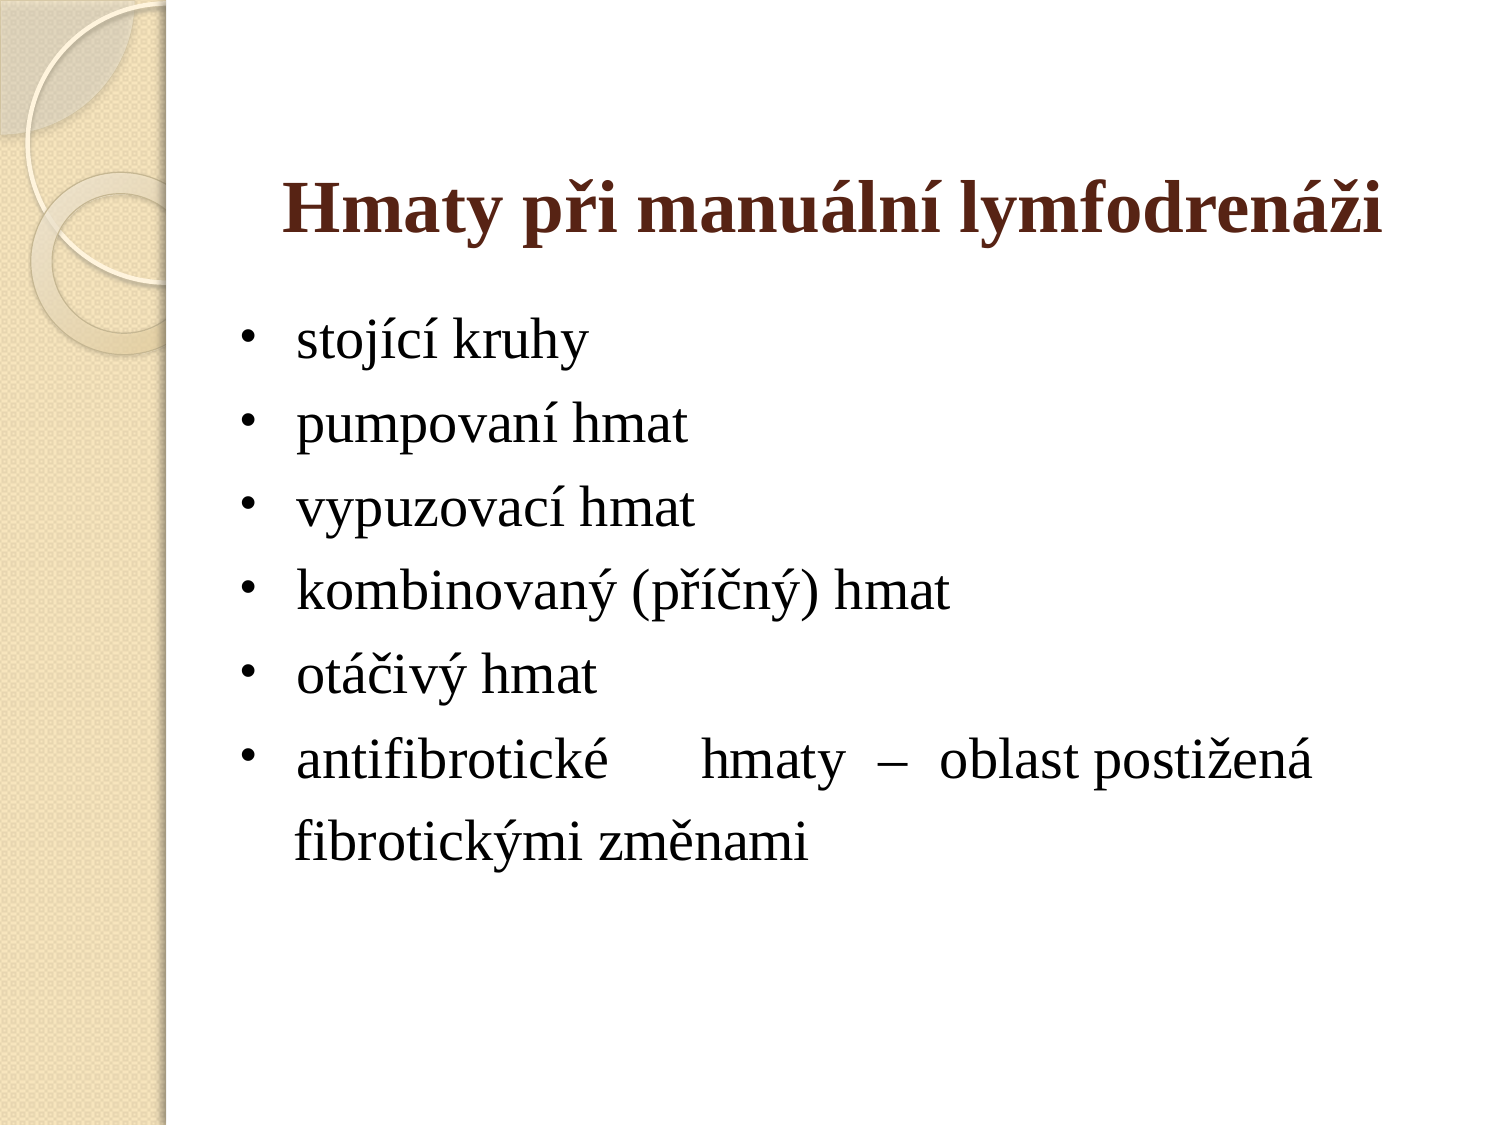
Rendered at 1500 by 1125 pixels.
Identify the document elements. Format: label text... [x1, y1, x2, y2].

title Hmaty při manuální lymfodrenáži [235, 0, 1466, 297]
list stojící kruhy pumpovaní hmat vypuzovací hmat kombinovaný (příčný) hmat otáčivý hmat antifibrotické hmaty – oblast postižená fibrotickými změnami [237, 299, 1468, 938]
